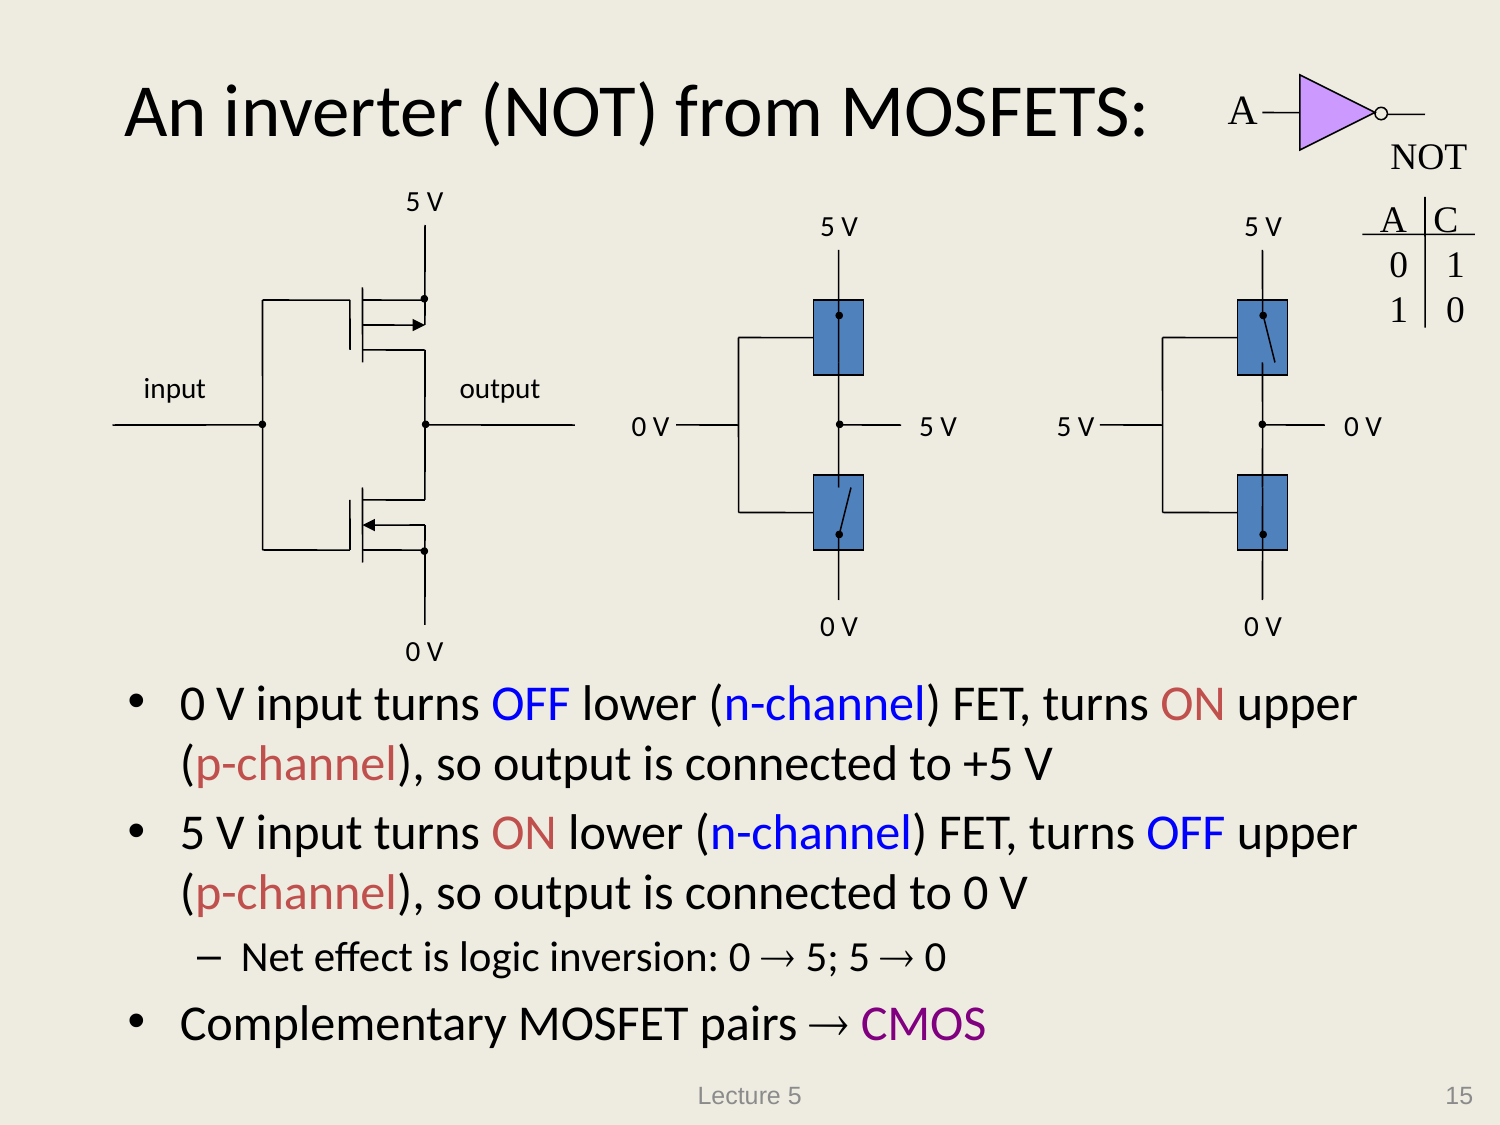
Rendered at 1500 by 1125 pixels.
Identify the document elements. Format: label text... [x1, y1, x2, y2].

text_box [1038, 199, 1401, 651]
slide_number 15 [1138, 1064, 1489, 1125]
title An inverter (NOT) from MOSFETS: [0, 12, 1275, 200]
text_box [1362, 124, 1496, 338]
footer Lecture 5 [512, 1064, 988, 1125]
list 0 V input turns OFF lower (n-channel) FET, turns ON upper (p-channel), so output is connected to +5 V 5 V input turns ON lower (n-channel) FET, turns OFF upper (p-channel), so output is connected to 0 V Net effect is logic inversion: 0  5; 5  0 Complementary MOSFET pairs  CMOS [112, 662, 1388, 1063]
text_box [613, 199, 976, 651]
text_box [112, 174, 576, 676]
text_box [1212, 74, 1426, 151]
